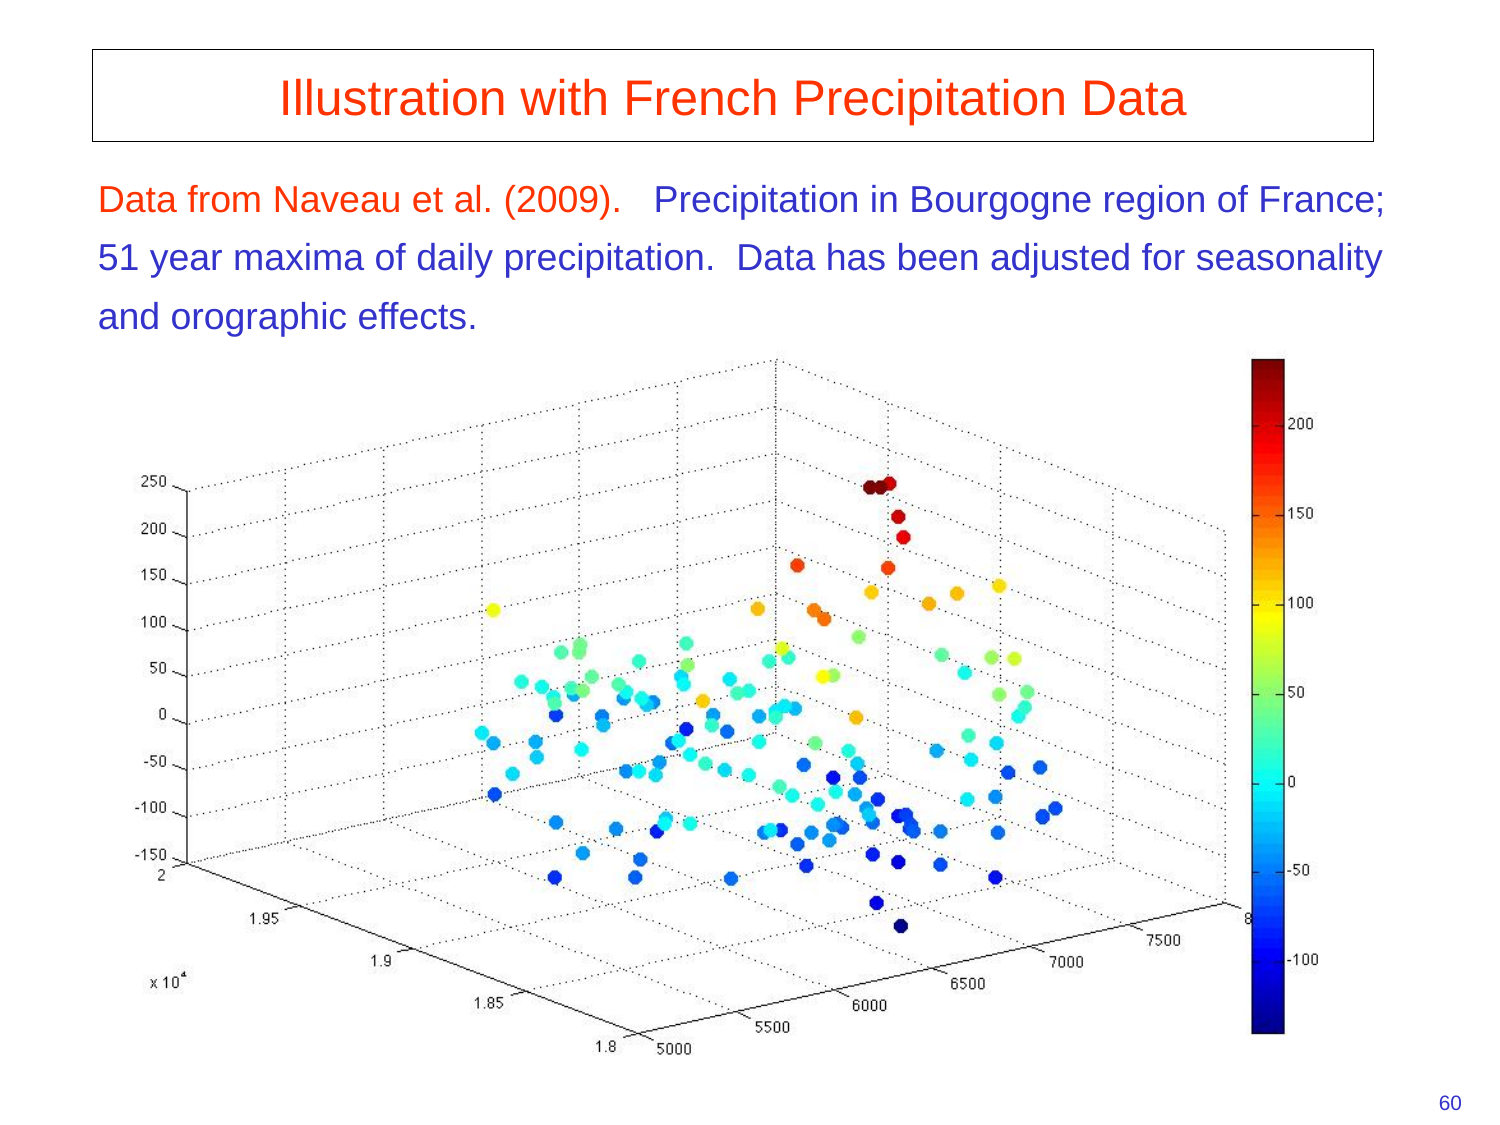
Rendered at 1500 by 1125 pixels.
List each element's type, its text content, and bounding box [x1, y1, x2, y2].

text_box Data from Naveau et al. (2009). Precipitation in Bourgogne region of France; 51 year maxima of daily precipitation. Data has been adjusted for seasonality and orographic effects. [83, 153, 1438, 298]
text_box Illustration with French Precipitation Data [92, 49, 1374, 142]
slide_number 60 [1451, 1064, 1478, 1125]
picture [0, 299, 1447, 1125]
